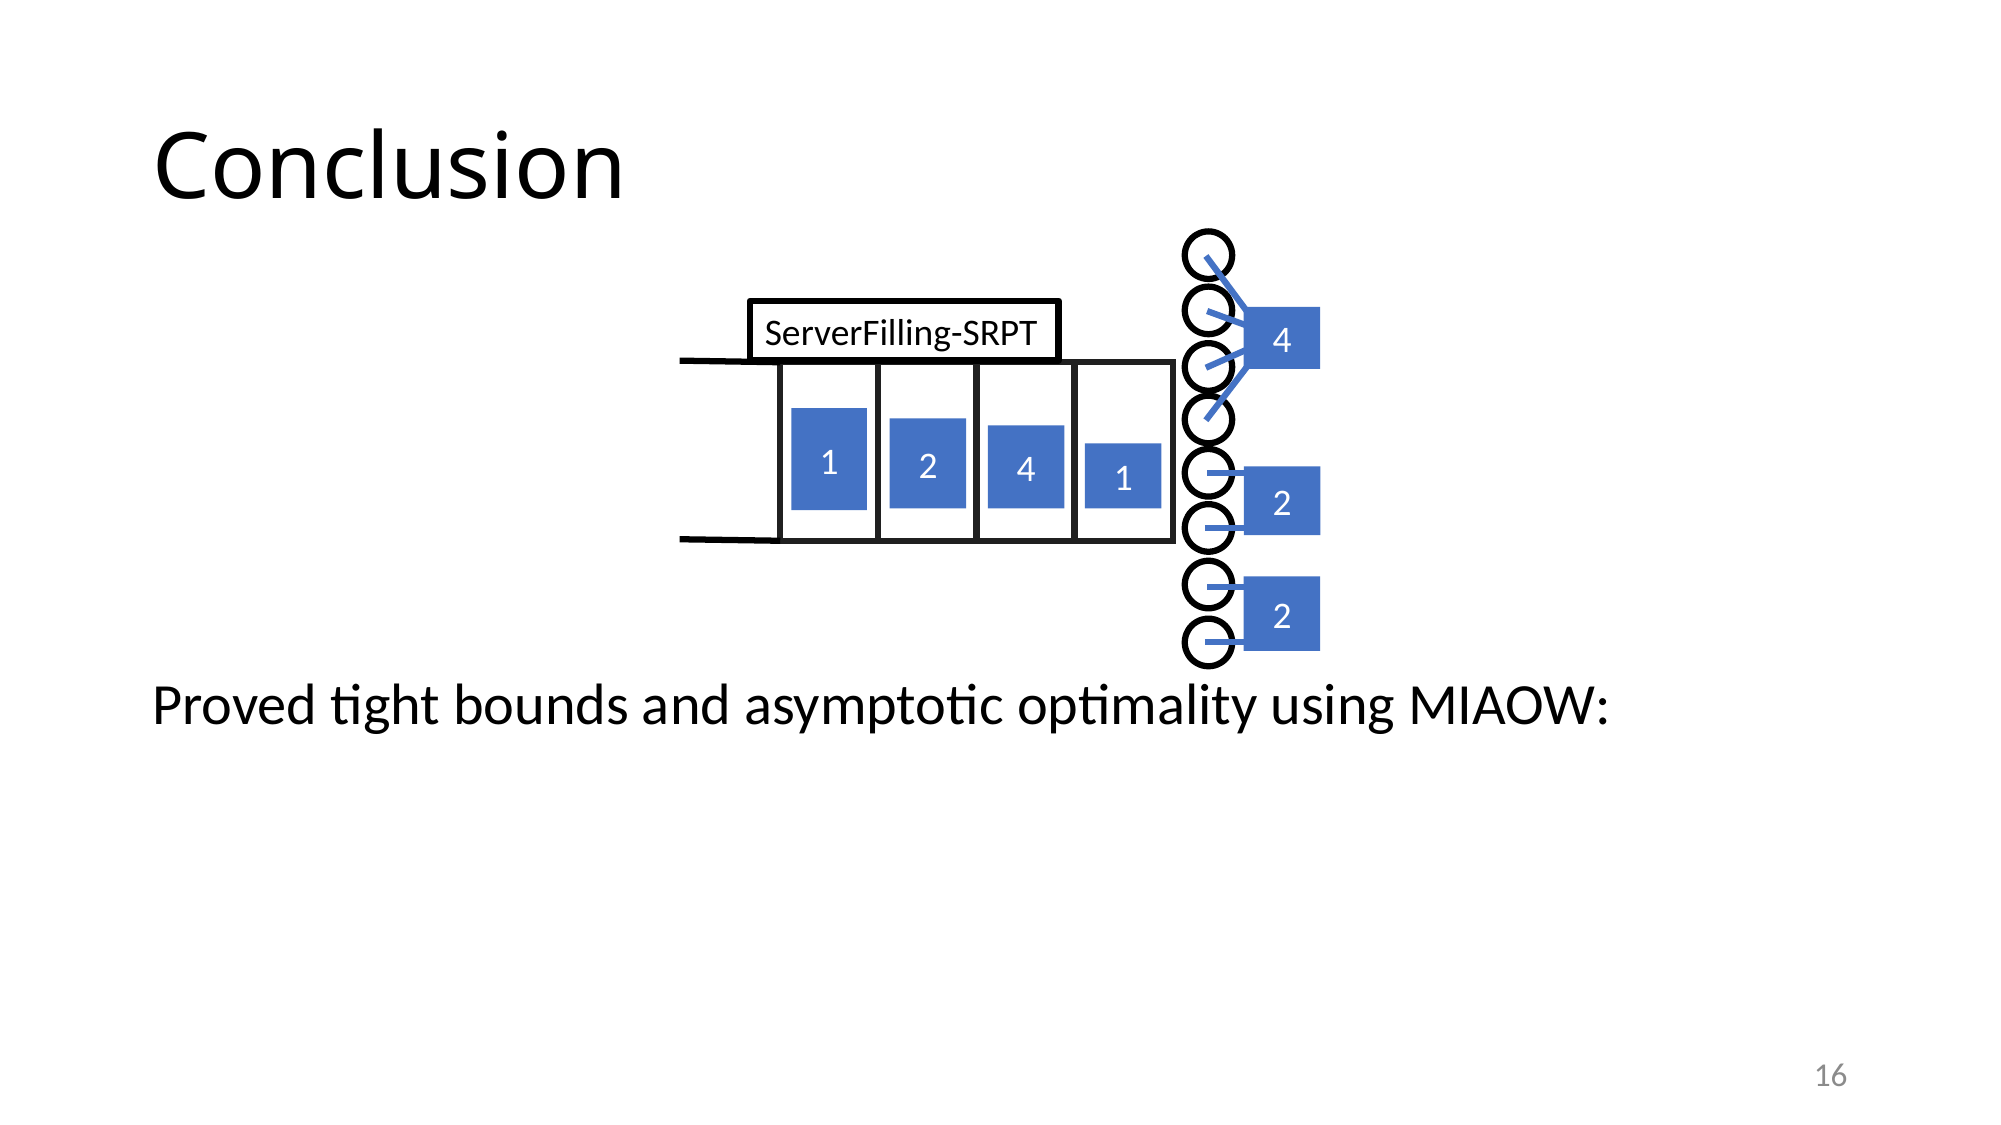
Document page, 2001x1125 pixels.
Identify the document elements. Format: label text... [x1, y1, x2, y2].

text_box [679, 231, 1321, 667]
slide_number 16 [1412, 1042, 1863, 1103]
title Conclusion [137, 59, 1863, 278]
